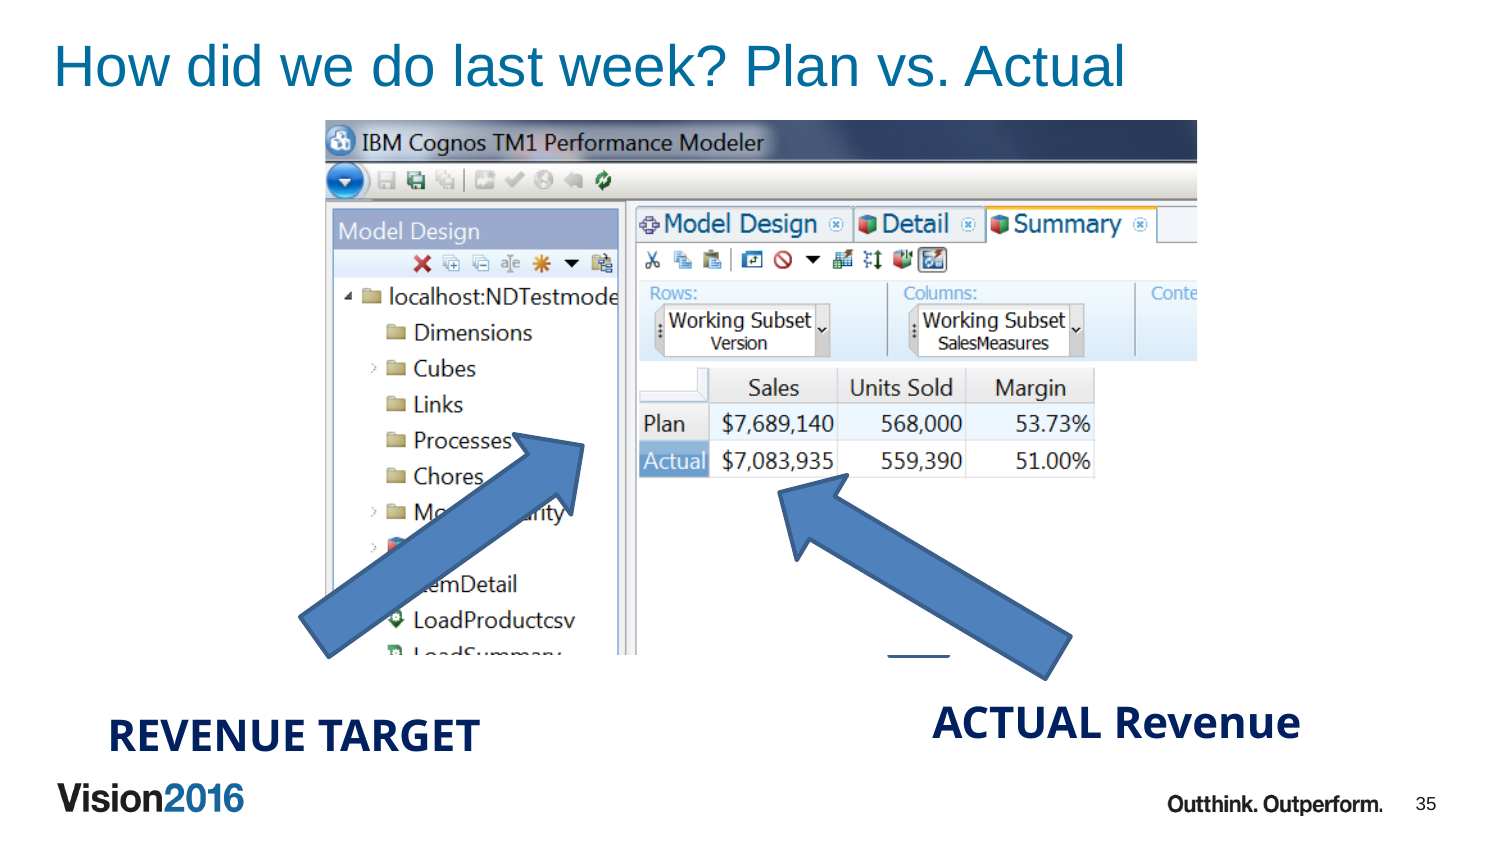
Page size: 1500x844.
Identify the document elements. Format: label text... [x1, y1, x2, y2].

text_box [297, 600, 320, 649]
picture [325, 120, 1198, 655]
text_box [1014, 663, 1058, 681]
text_box REVENUE TARGET [92, 700, 589, 768]
text_box ACTUAL Revenue [917, 687, 1414, 755]
title How did we do last week? Plan vs. Actual [53, 35, 1441, 101]
